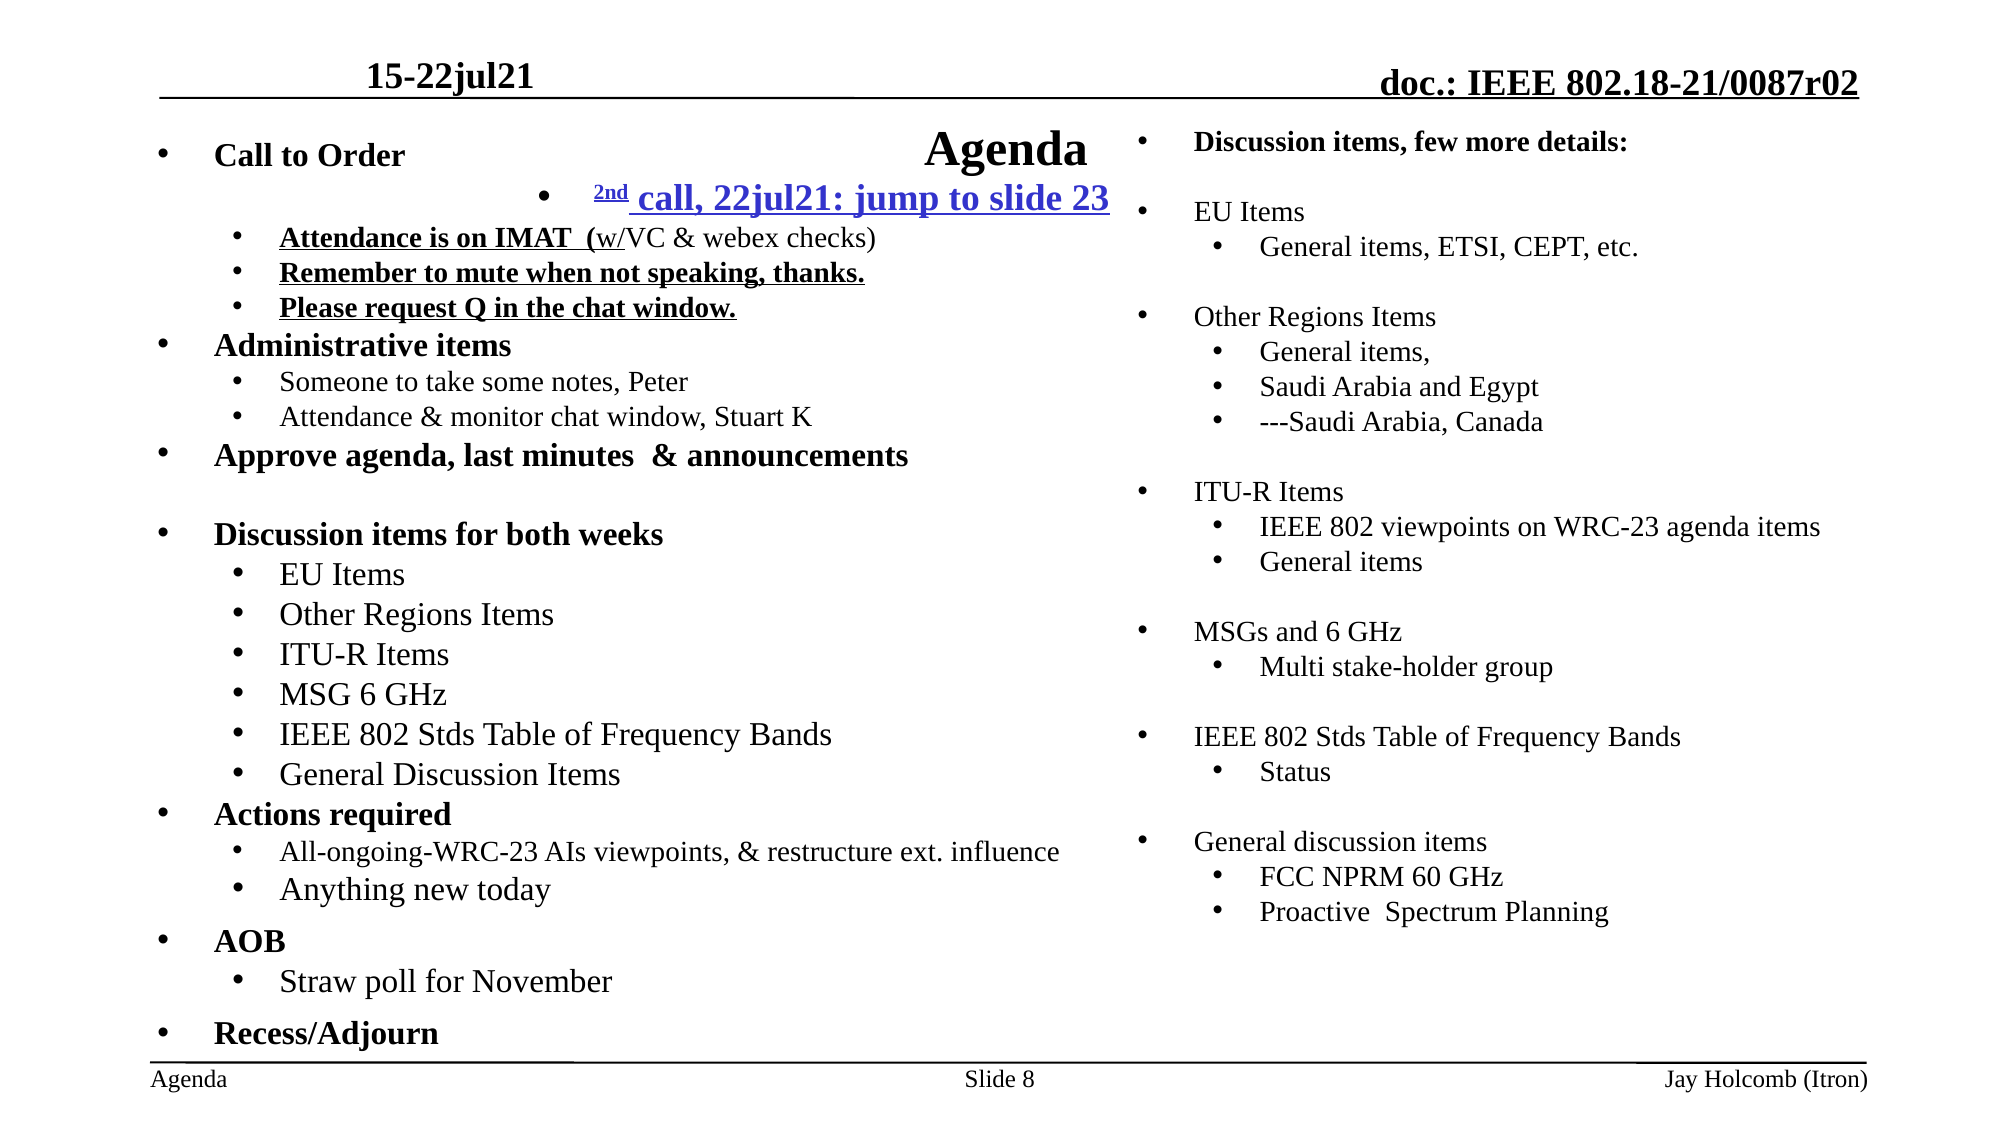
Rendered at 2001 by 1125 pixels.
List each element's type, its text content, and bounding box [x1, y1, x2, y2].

text_box Discussion items, few more details: EU Items General items, ETSI, CEPT, etc. Other Regions Items General items, Saudi Arabia and Egypt ---Saudi Arabia, Canada ITU-R Items IEEE 802 viewpoints on WRC-23 agenda items General items MSGs and 6 GHz Multi stake-holder group IEEE 802 Stds Table of Frequency Bands Status General discussion items FCC NPRM 60 GHz Proactive Spectrum Planning [1122, 115, 1925, 1063]
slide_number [365, 45, 727, 97]
list Call to Order 2nd call, 22jul21: jump to slide 23 Attendance is on IMAT (w/VC & webex checks) Remember to mute when not speaking, thanks. Please request Q in the chat window. Administrative items Someone to take some notes, Peter Attendance & monitor chat window, Stuart K Approve agenda, last minutes & announcements Discussion items for both weeks EU Items Other Regions Items ITU-R Items MSG 6 GHz IEEE 802 Stds Table of Frequency Bands General Discussion Items Actions required All-ongoing-WRC-23 AIs viewpoints, & restructure ext. influence Anything new today AOB Straw poll for November Recess/Adjourn [141, 125, 1122, 1063]
slide_number Slide 8 [933, 1063, 1067, 1123]
title Agenda [368, 95, 1644, 125]
footer Jay Holcomb (Itron) [1171, 1063, 1869, 1093]
